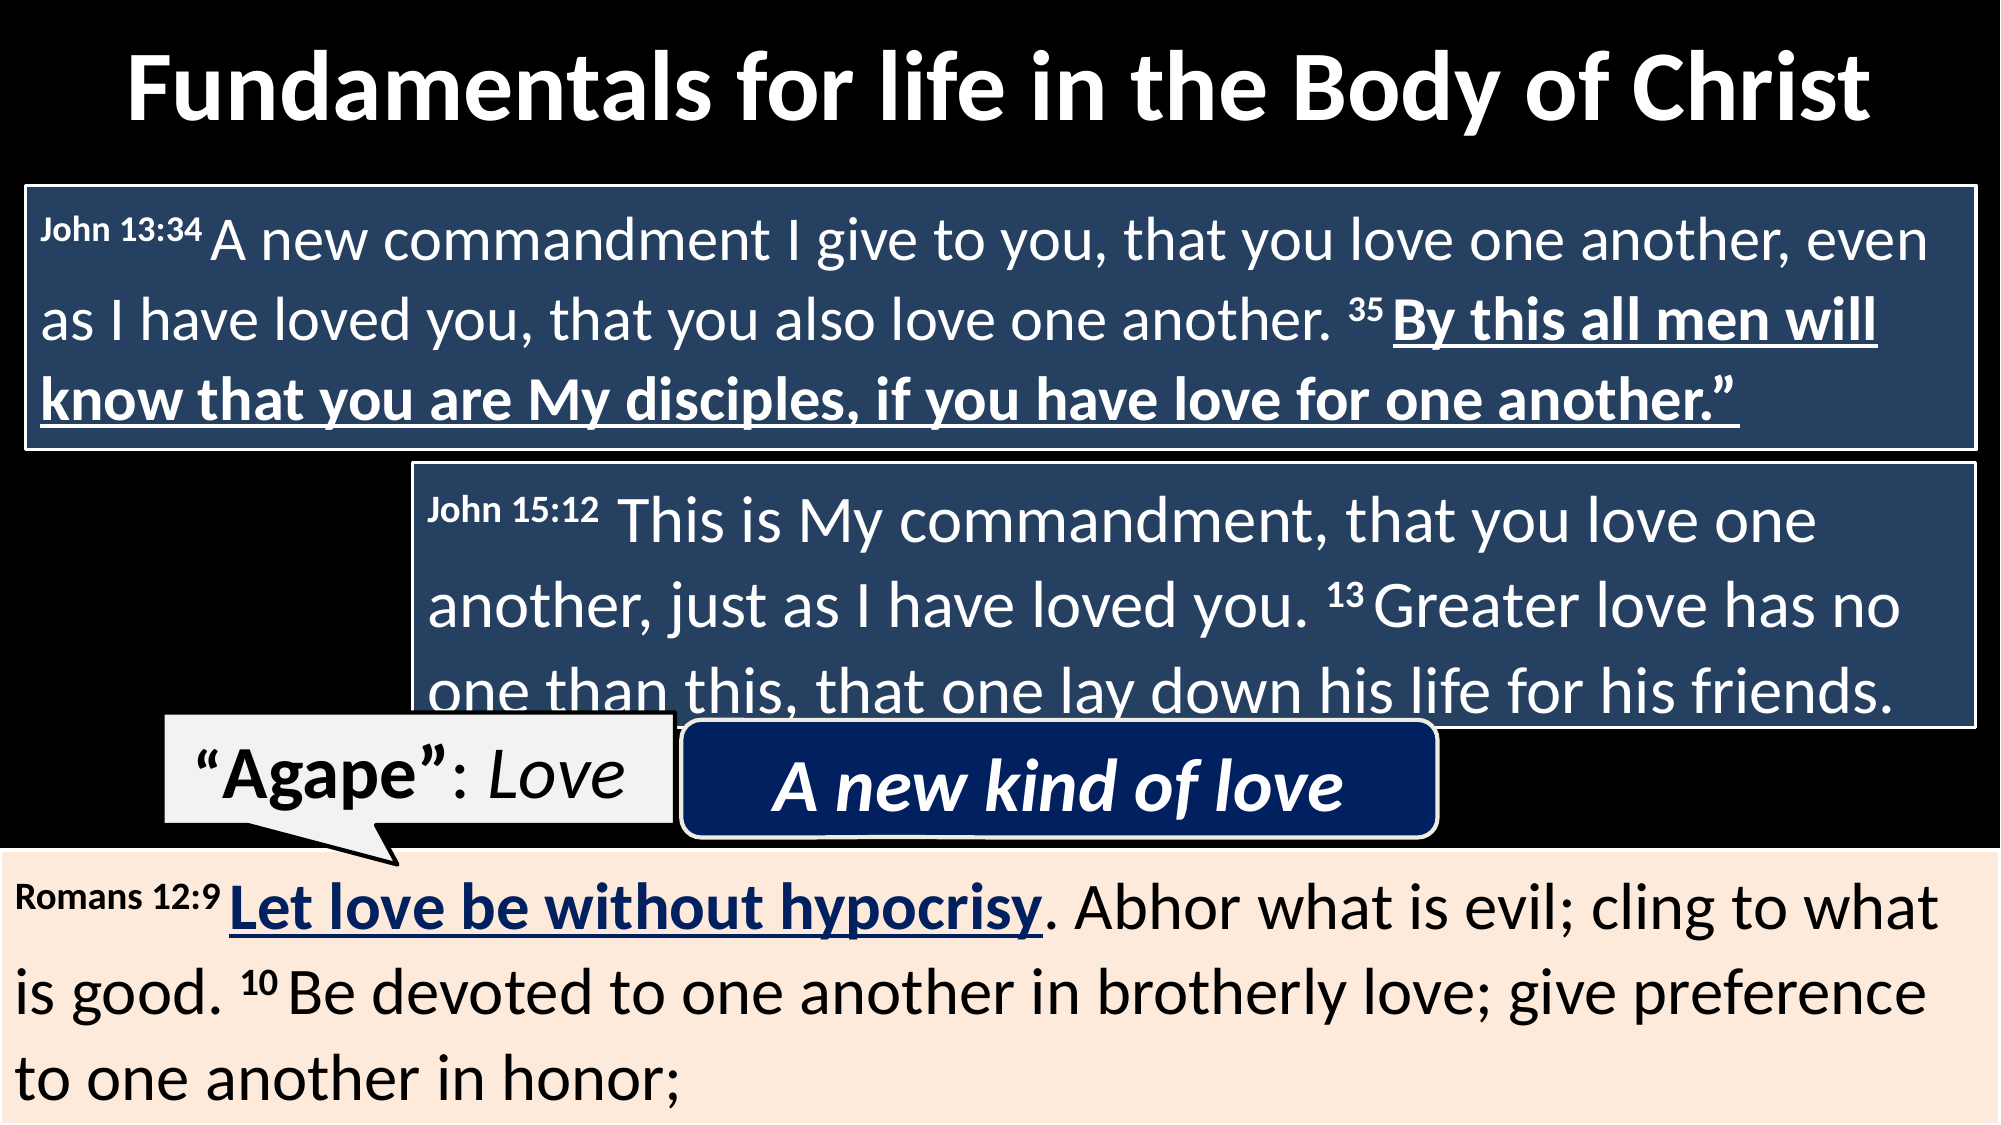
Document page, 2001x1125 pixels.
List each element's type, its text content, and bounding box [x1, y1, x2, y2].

text_box John 13:34 A new commandment I give to you, that you love one another, even as I have loved you, that you also love one another. 35 By this all men will know that you are My disciples, if you have love for one another.” [24, 183, 1978, 452]
text_box A new kind of love [679, 717, 1440, 840]
text_box Romans 12:9 Let love be without hypocrisy. Abhor what is evil; cling to what is good. 10 Be devoted to one another in brotherly love; give preference to one another in honor; [0, 848, 2000, 1125]
text_box Fundamentals for life in the Body of Christ [0, 0, 2000, 162]
text_box John 15:12 This is My commandment, that you love one another, just as I have loved you. 13 Greater love has no one than this, that one lay down his life for his friends. [410, 460, 1977, 729]
text_box “Agape”: Love [160, 710, 678, 867]
